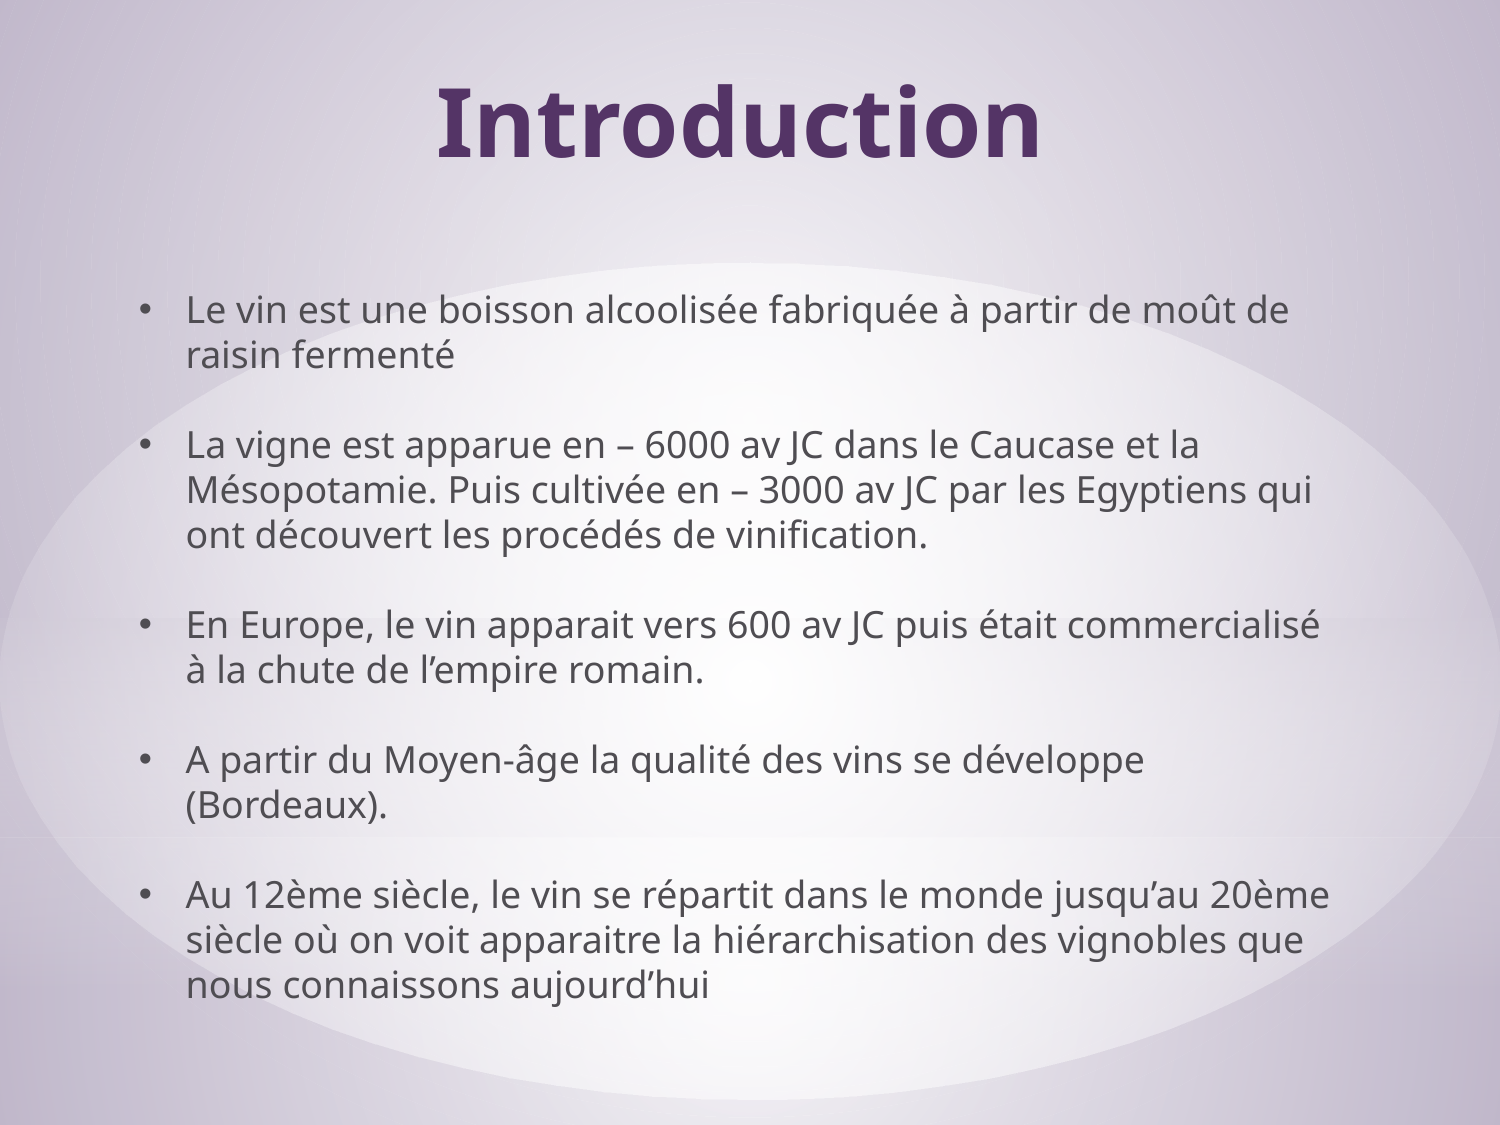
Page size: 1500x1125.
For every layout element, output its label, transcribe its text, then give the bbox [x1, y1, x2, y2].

text_box Le vin est une boisson alcoolisée fabriquée à partir de moût de raisin fermenté La vigne est apparue en – 6000 av JC dans le Caucase et la Mésopotamie. Puis cultivée en – 3000 av JC par les Egyptiens qui ont découvert les procédés de vinification. En Europe, le vin apparait vers 600 av JC puis était commercialisé à la chute de l’empire romain. A partir du Moyen-âge la qualité des vins se développe (Bordeaux). Au 12ème siècle, le vin se répartit dans le monde jusqu’au 20ème siècle où on voit apparaitre la hiérarchisation des vignobles que nous connaissons aujourd’hui [123, 278, 1365, 1014]
title Introduction [206, 54, 1275, 243]
